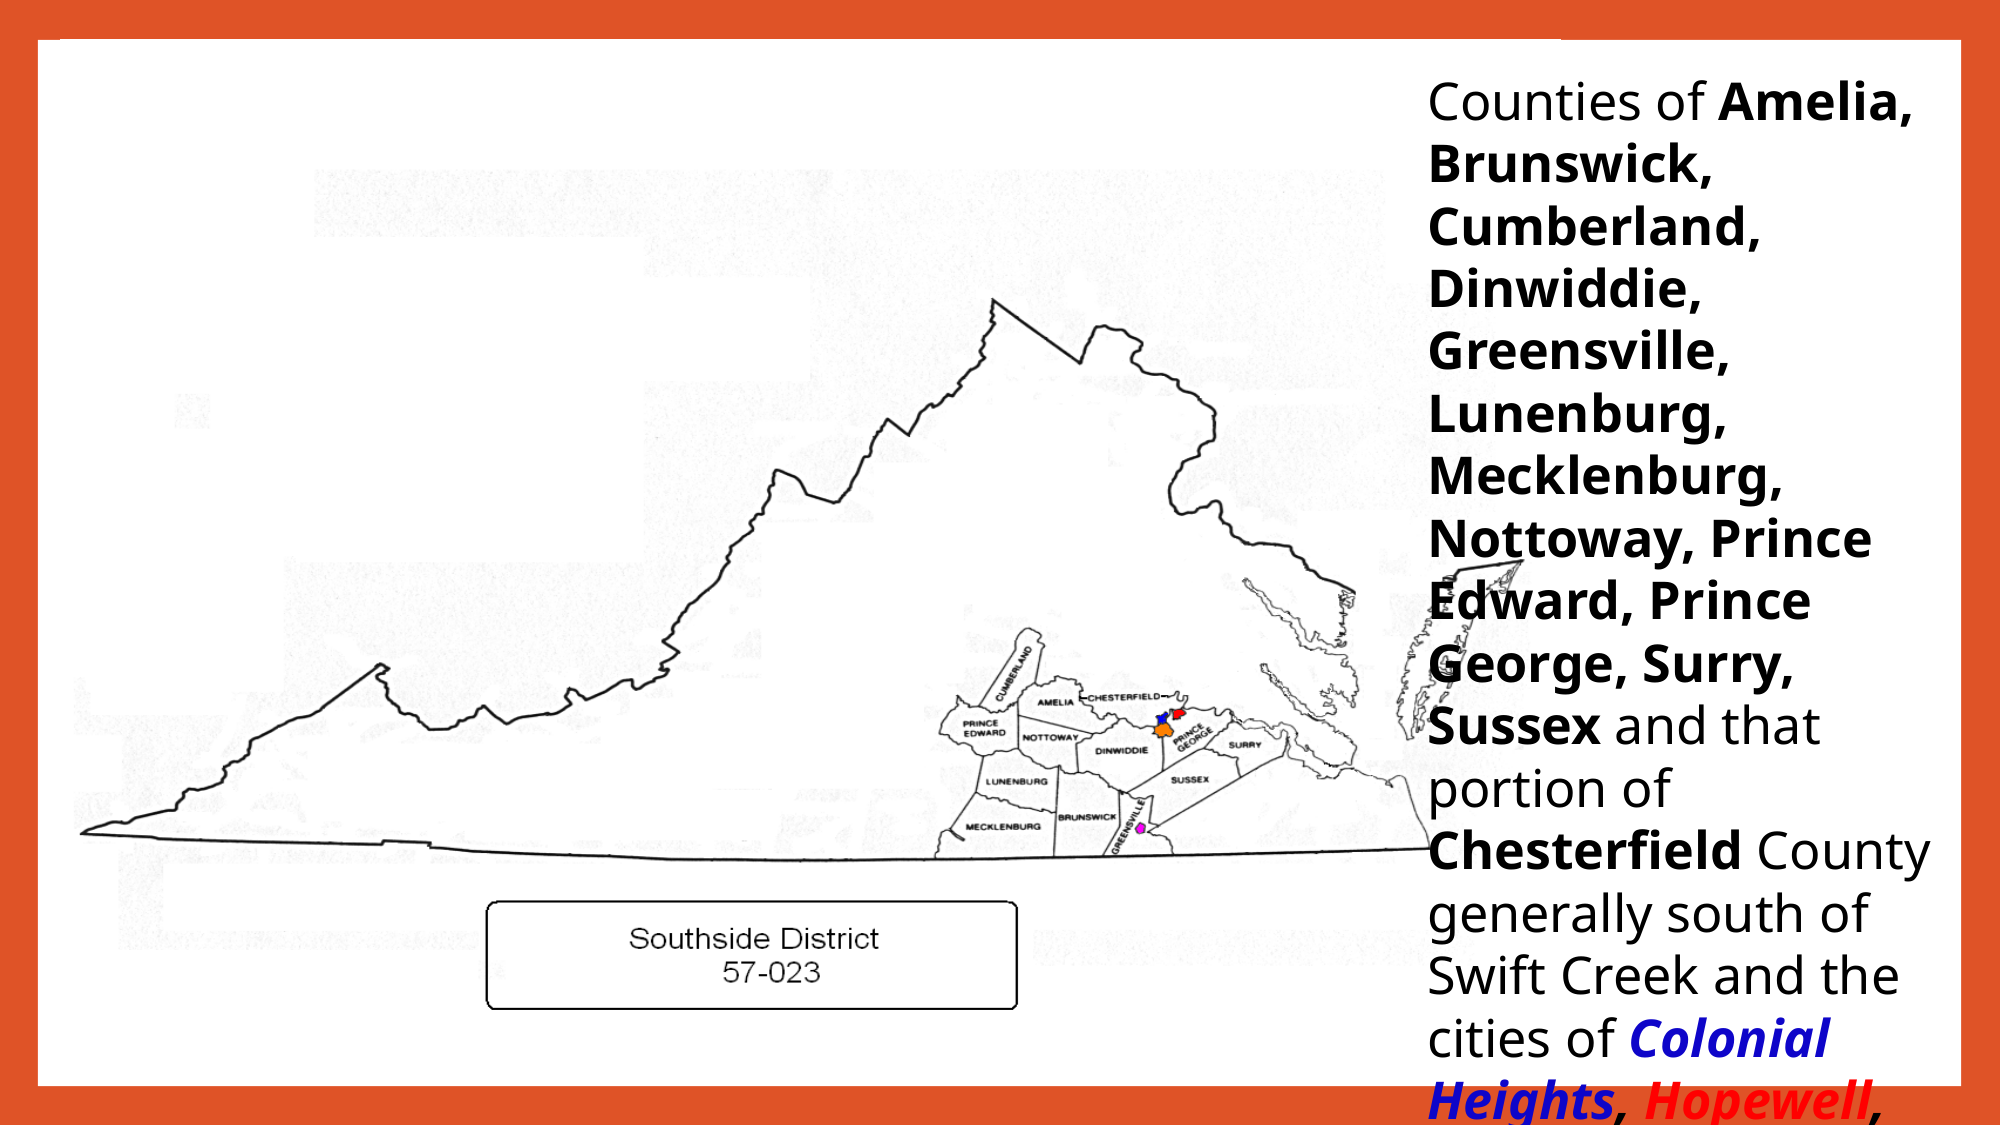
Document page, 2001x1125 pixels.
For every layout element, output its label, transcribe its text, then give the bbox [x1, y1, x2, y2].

text_box Counties of Amelia, Brunswick, Cumberland, Dinwiddie, Greensville, Lunenburg, Mecklenburg, Nottoway, Prince Edward, Prince George, Surry, Sussex and that portion of Chesterfield County generally south of Swift Creek and the cities of Colonial Heights, Hopewell, Emporia and Petersburg [1412, 60, 1963, 1125]
picture [60, 39, 1561, 1051]
